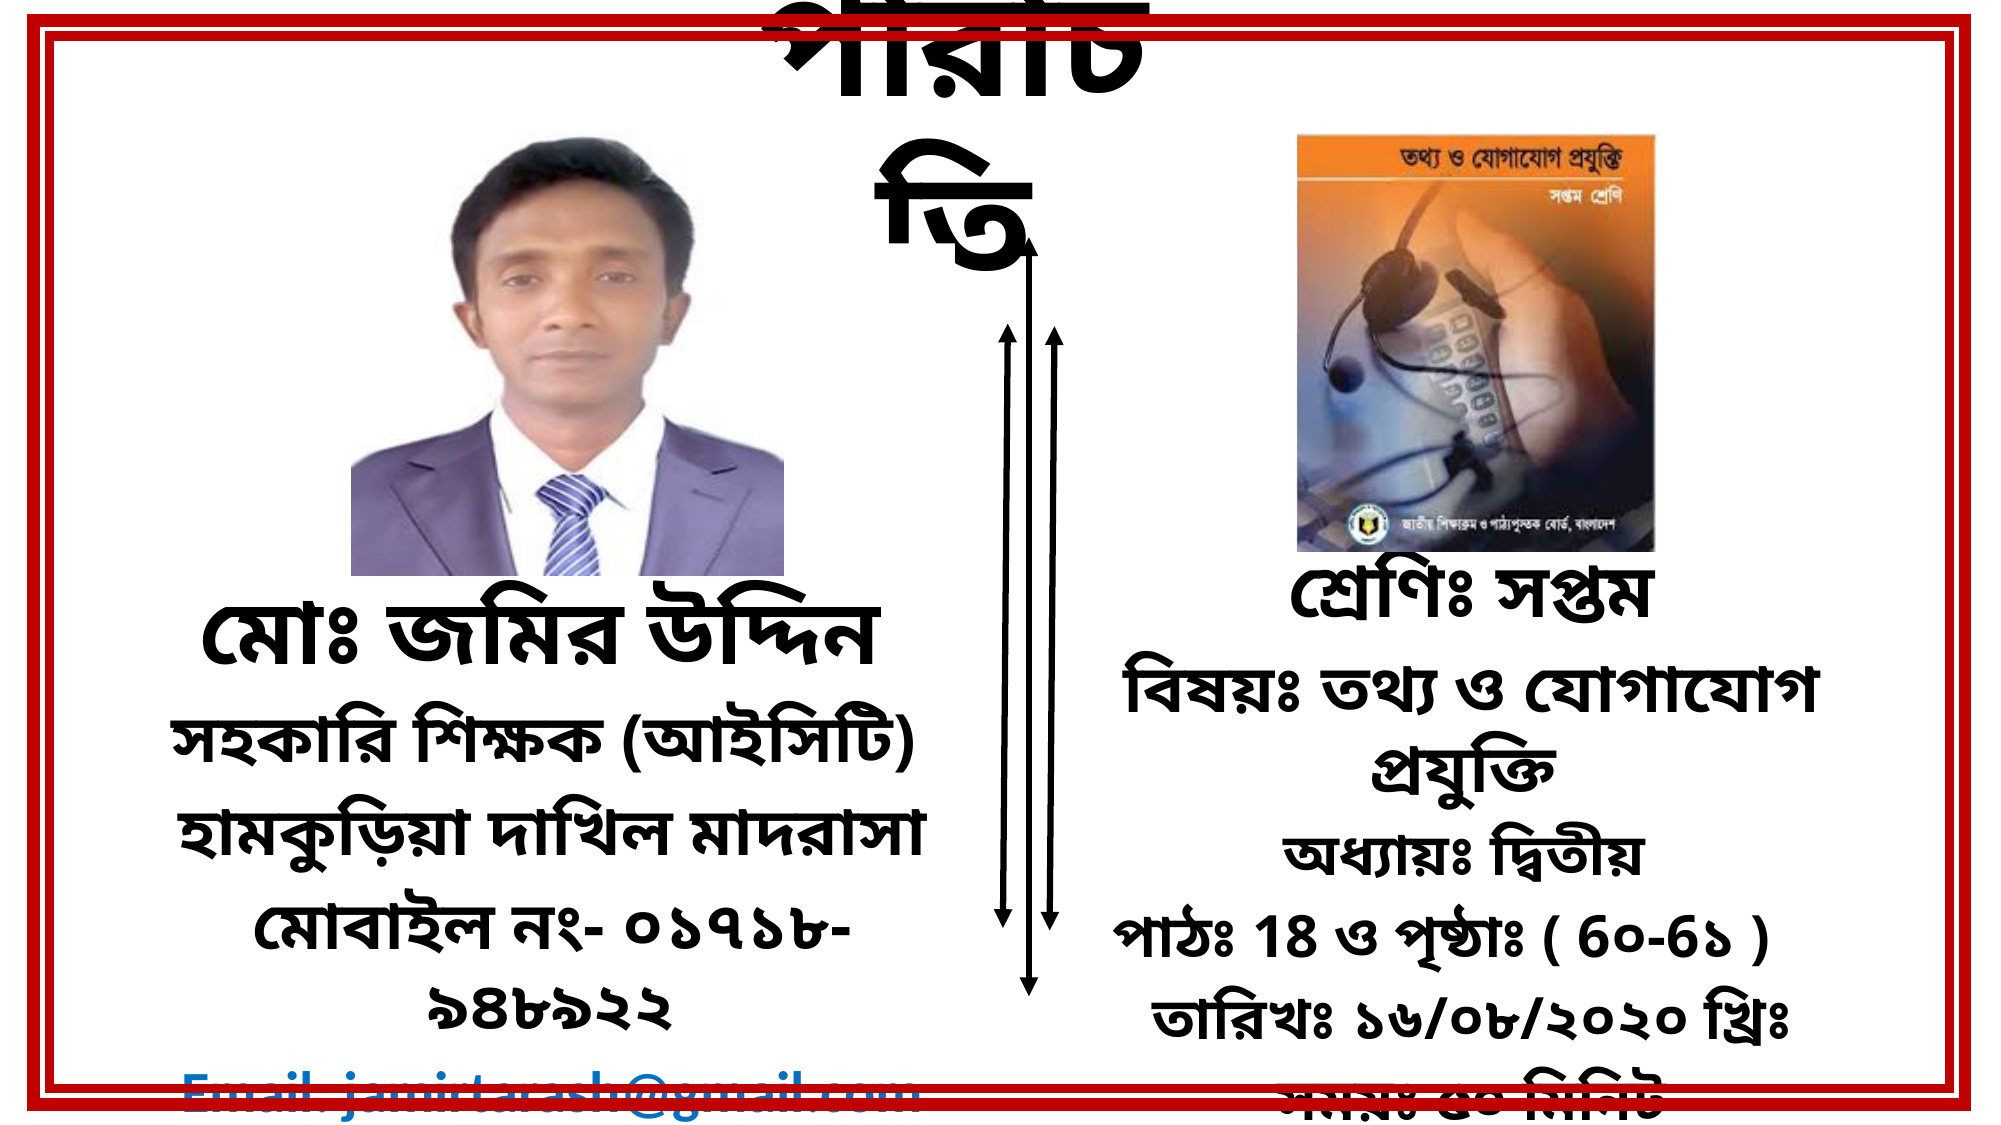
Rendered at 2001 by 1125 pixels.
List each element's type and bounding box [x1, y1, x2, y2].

text_box [33, 20, 1965, 1105]
